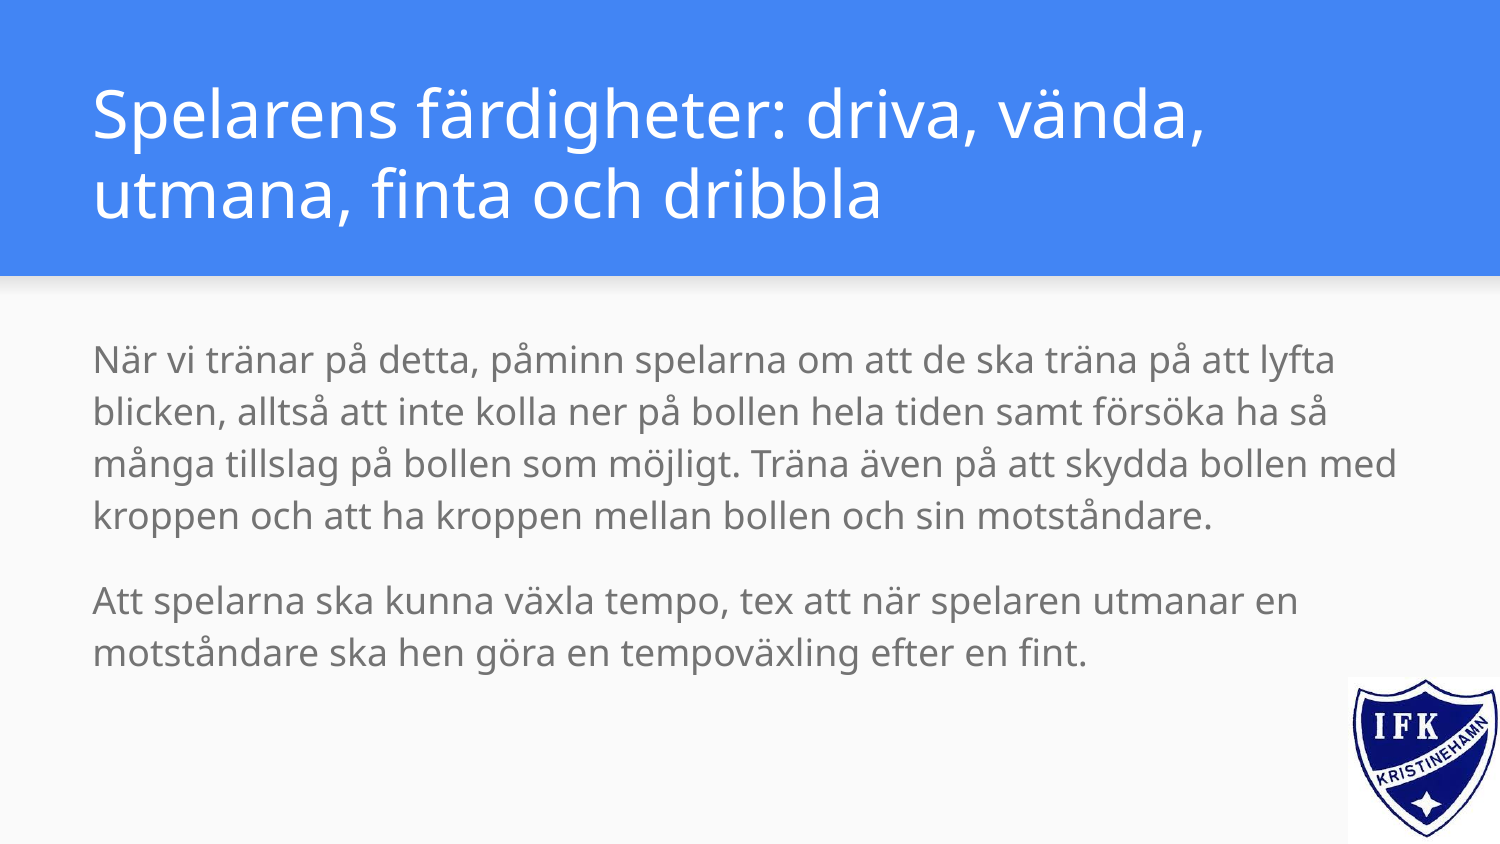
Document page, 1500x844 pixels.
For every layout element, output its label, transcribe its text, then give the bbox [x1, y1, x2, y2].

title Spelarens färdigheter: driva, vända, utmana, finta och dribbla [77, 121, 1427, 248]
list När vi tränar på detta, påminn spelarna om att de ska träna på att lyfta blicken, alltså att inte kolla ner på bollen hela tiden samt försöka ha så många tillslag på bollen som möjligt. Träna även på att skydda bollen med kroppen och att ha kroppen mellan bollen och sin motståndare. Att spelarna ska kunna växla tempo, tex att när spelaren utmanar en motståndare ska hen göra en tempoväxling efter en fint. [77, 314, 1427, 760]
picture [1347, 677, 1500, 844]
